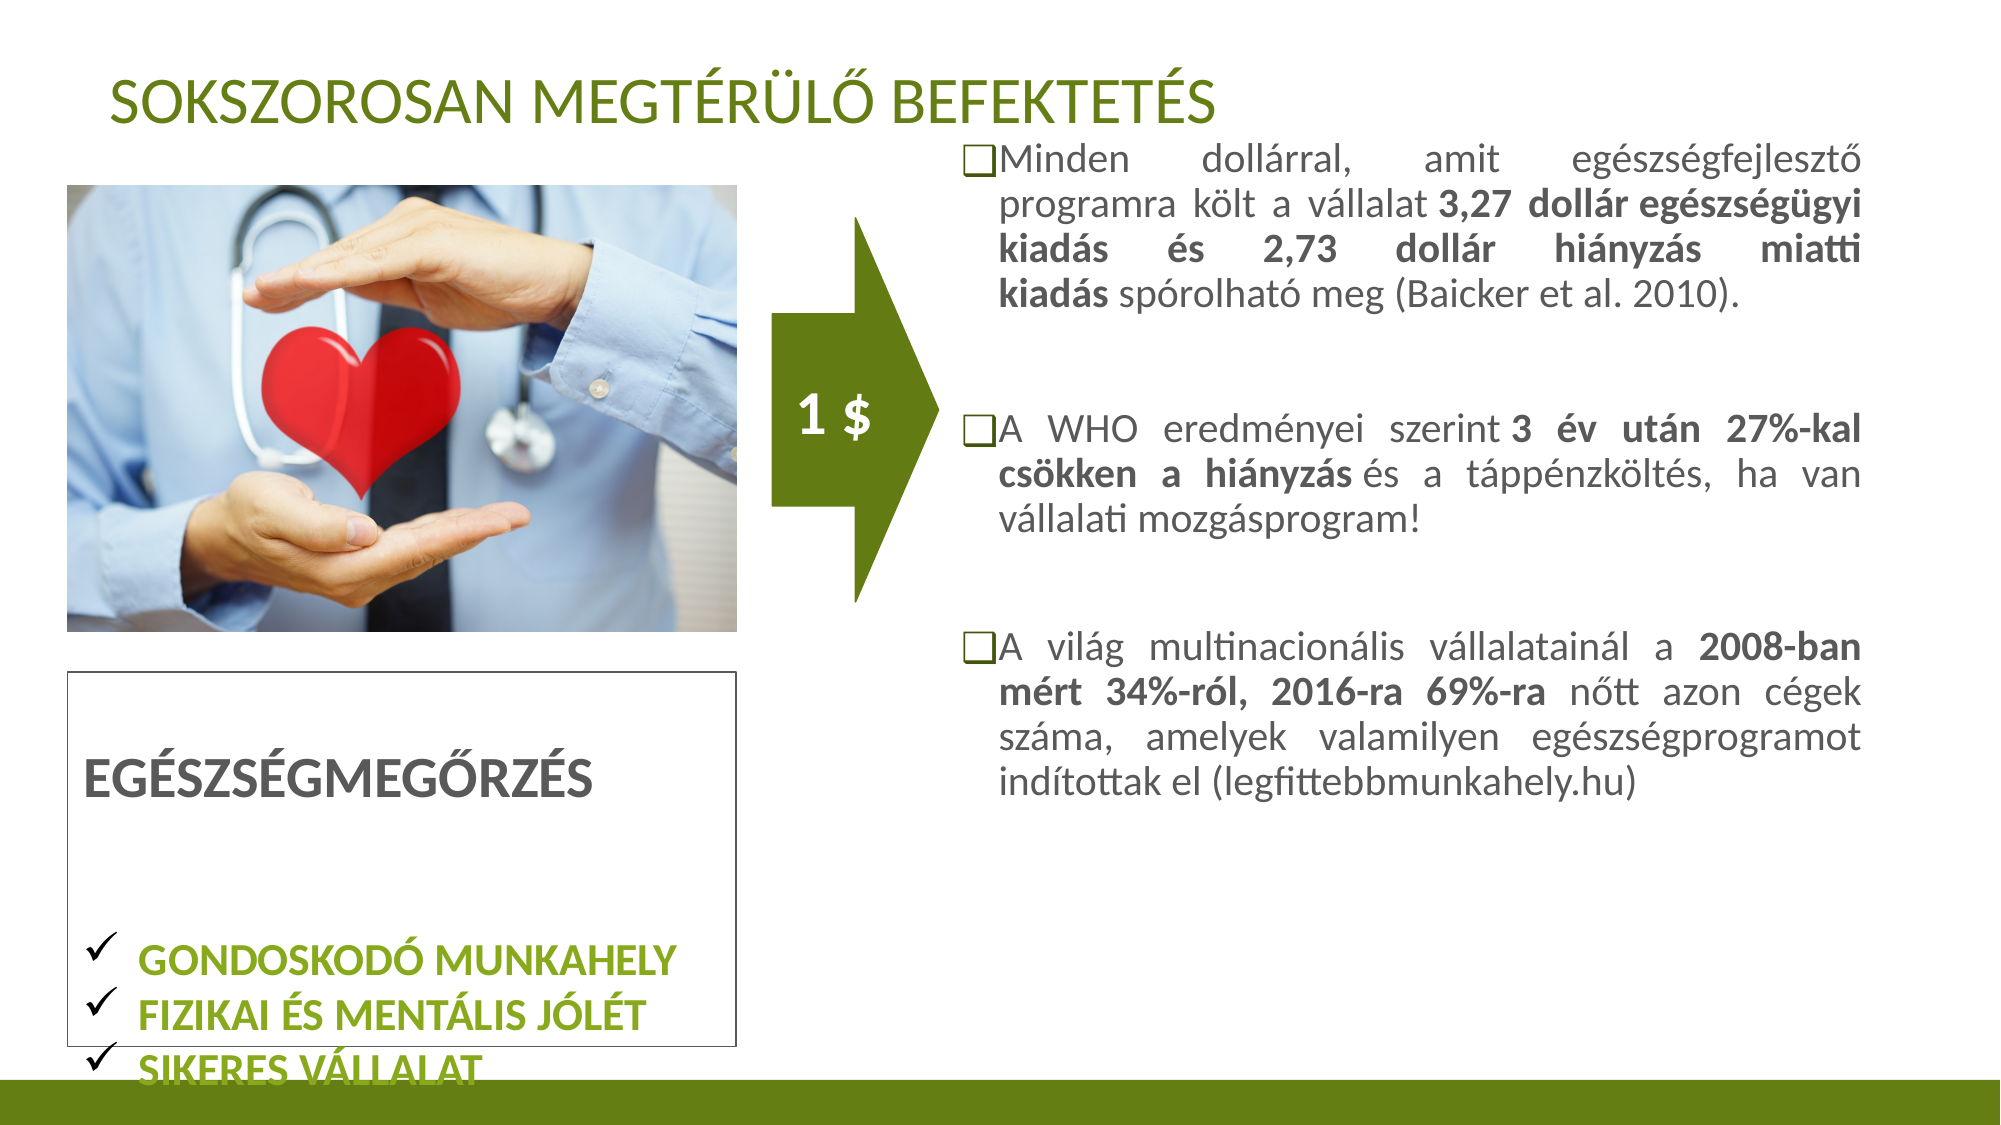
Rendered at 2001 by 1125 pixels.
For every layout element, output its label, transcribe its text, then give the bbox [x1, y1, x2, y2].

text_box EGÉSZSÉGMEGŐRZÉS GONDOSKODÓ MUNKAHELY FIZIKAI ÉS MENTÁLIS JÓLÉT SIKERES VÁLLALAT [67, 672, 737, 1047]
list Minden dollárral, amit egészségfejlesztő programra költ a vállalat 3,27 dollár egészségügyi kiadás és 2,73 dollár hiányzás miatti kiadás spórolható meg (Baicker et al. 2010). A WHO eredményei szerint 3 év után 27%-kal csökken a hiányzás és a táppénzköltés, ha van vállalati mozgásprogram! A világ multinacionális vállalatainál a 2008-ban mért 34%-ról, 2016-ra 69%-ra nőtt azon cégek száma, amelyek valamilyen egészségprogramot indítottak el (legfittebbmunkahely.hu) [938, 128, 1878, 972]
picture [67, 185, 737, 632]
title SOKSZOROSAN MEGTÉRÜLŐ BEFEKTETÉS [94, 46, 1595, 146]
text_box 1 $ [772, 217, 939, 602]
